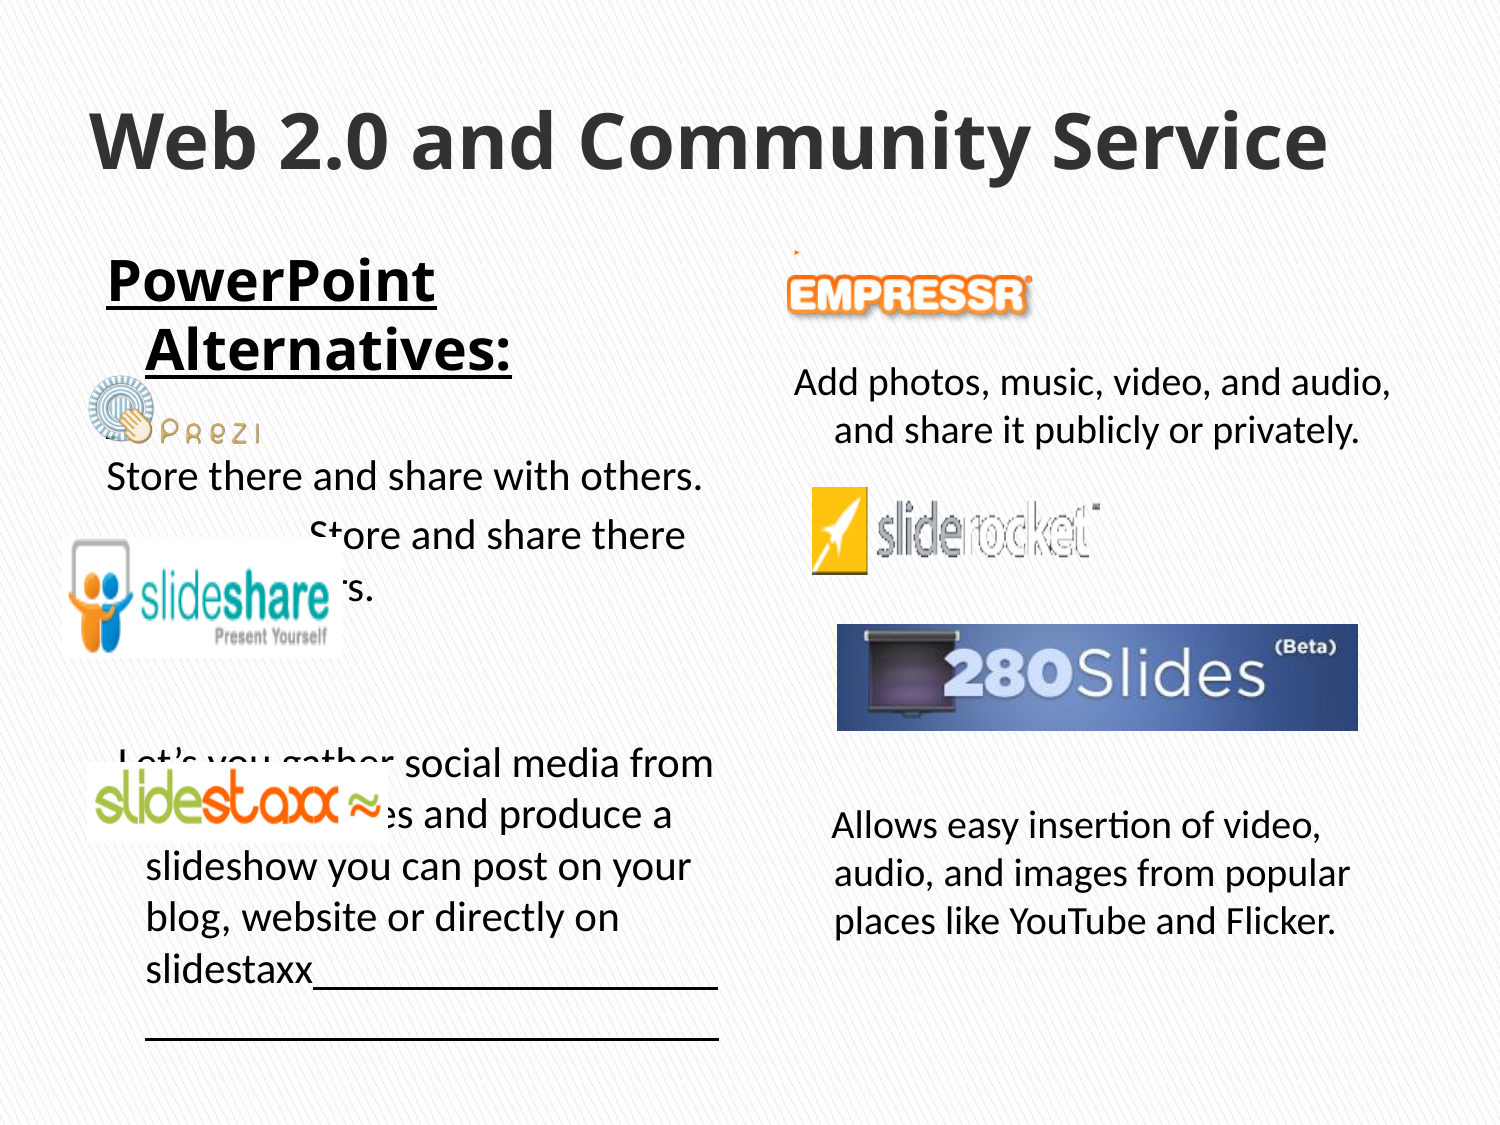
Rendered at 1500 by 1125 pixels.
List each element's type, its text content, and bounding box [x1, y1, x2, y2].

list Add photos, music, video, and audio, and share it publicly or privately. Allows easy insertion of video, audio, and images from popular places like YouTube and Flicker. [761, 236, 1425, 1050]
list PowerPoint Alternatives: Store there and share with others. Store and share there with others. Let’s you gather social media from various sources and produce a slideshow you can post on your blog, website or directly on slidestaxx [75, 236, 738, 1063]
picture [87, 374, 260, 450]
picture [62, 537, 343, 658]
picture [787, 274, 1035, 323]
picture [837, 624, 1359, 732]
title Web 2.0 and Community Service [75, 44, 1425, 233]
picture [87, 762, 388, 843]
picture [812, 487, 1101, 576]
